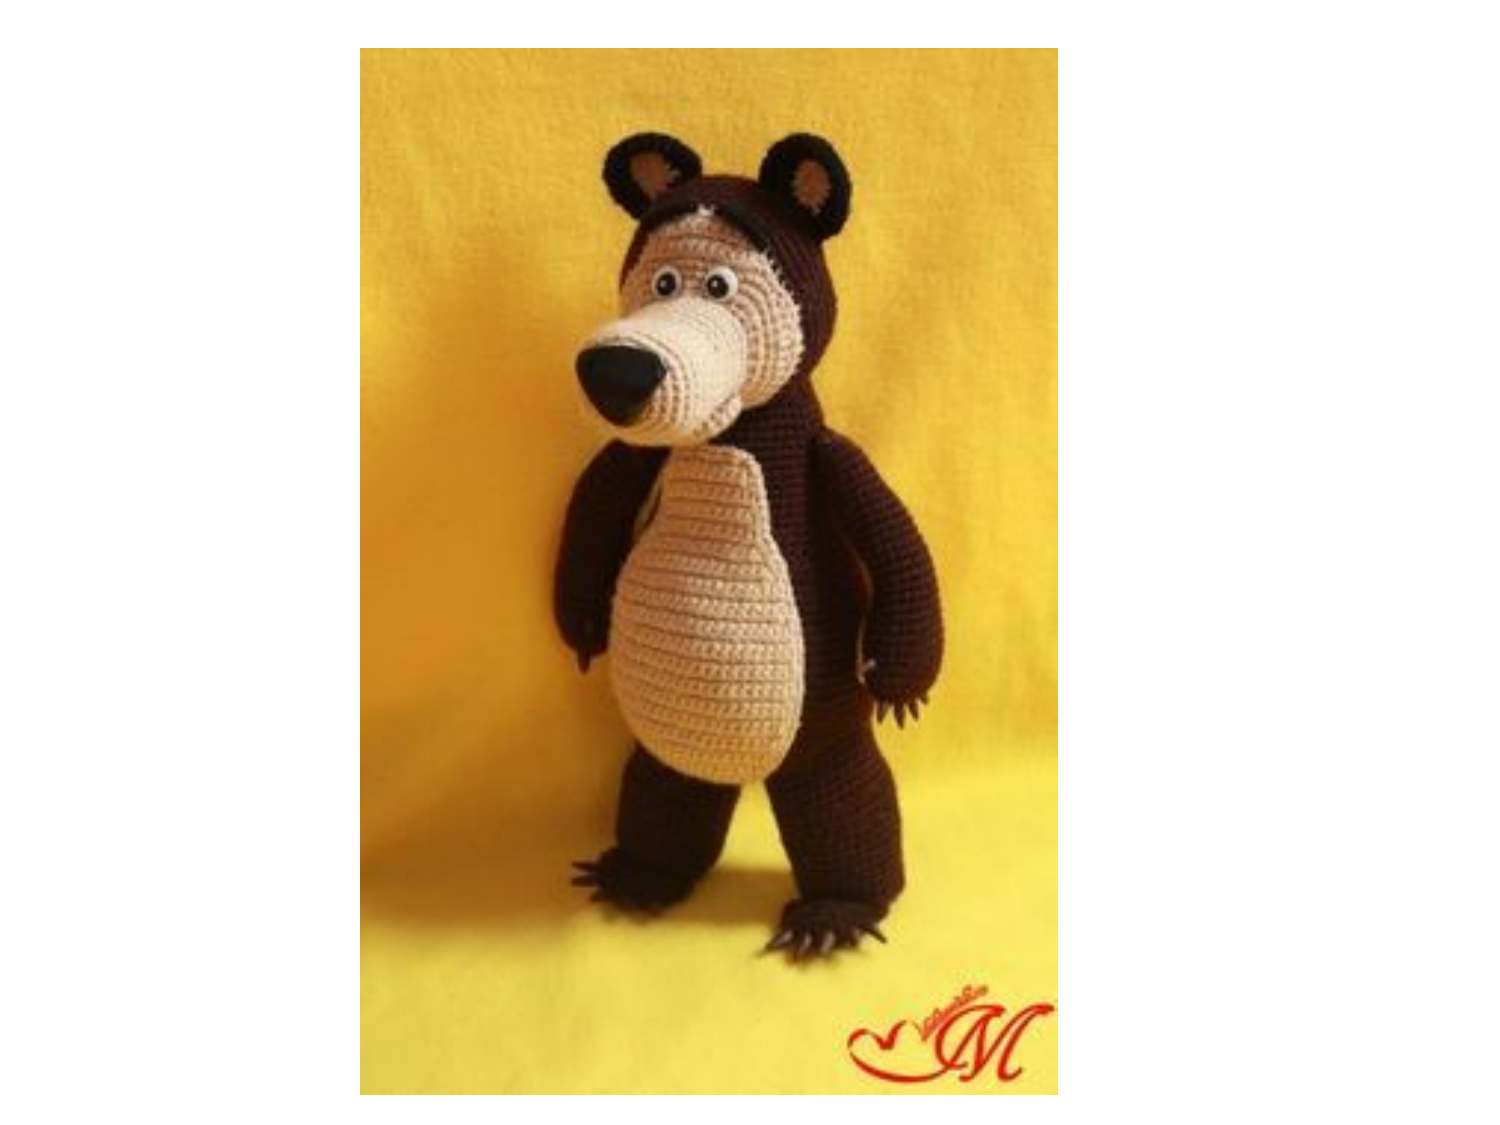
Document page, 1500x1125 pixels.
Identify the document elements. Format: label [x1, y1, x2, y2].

list [359, 48, 1058, 1095]
